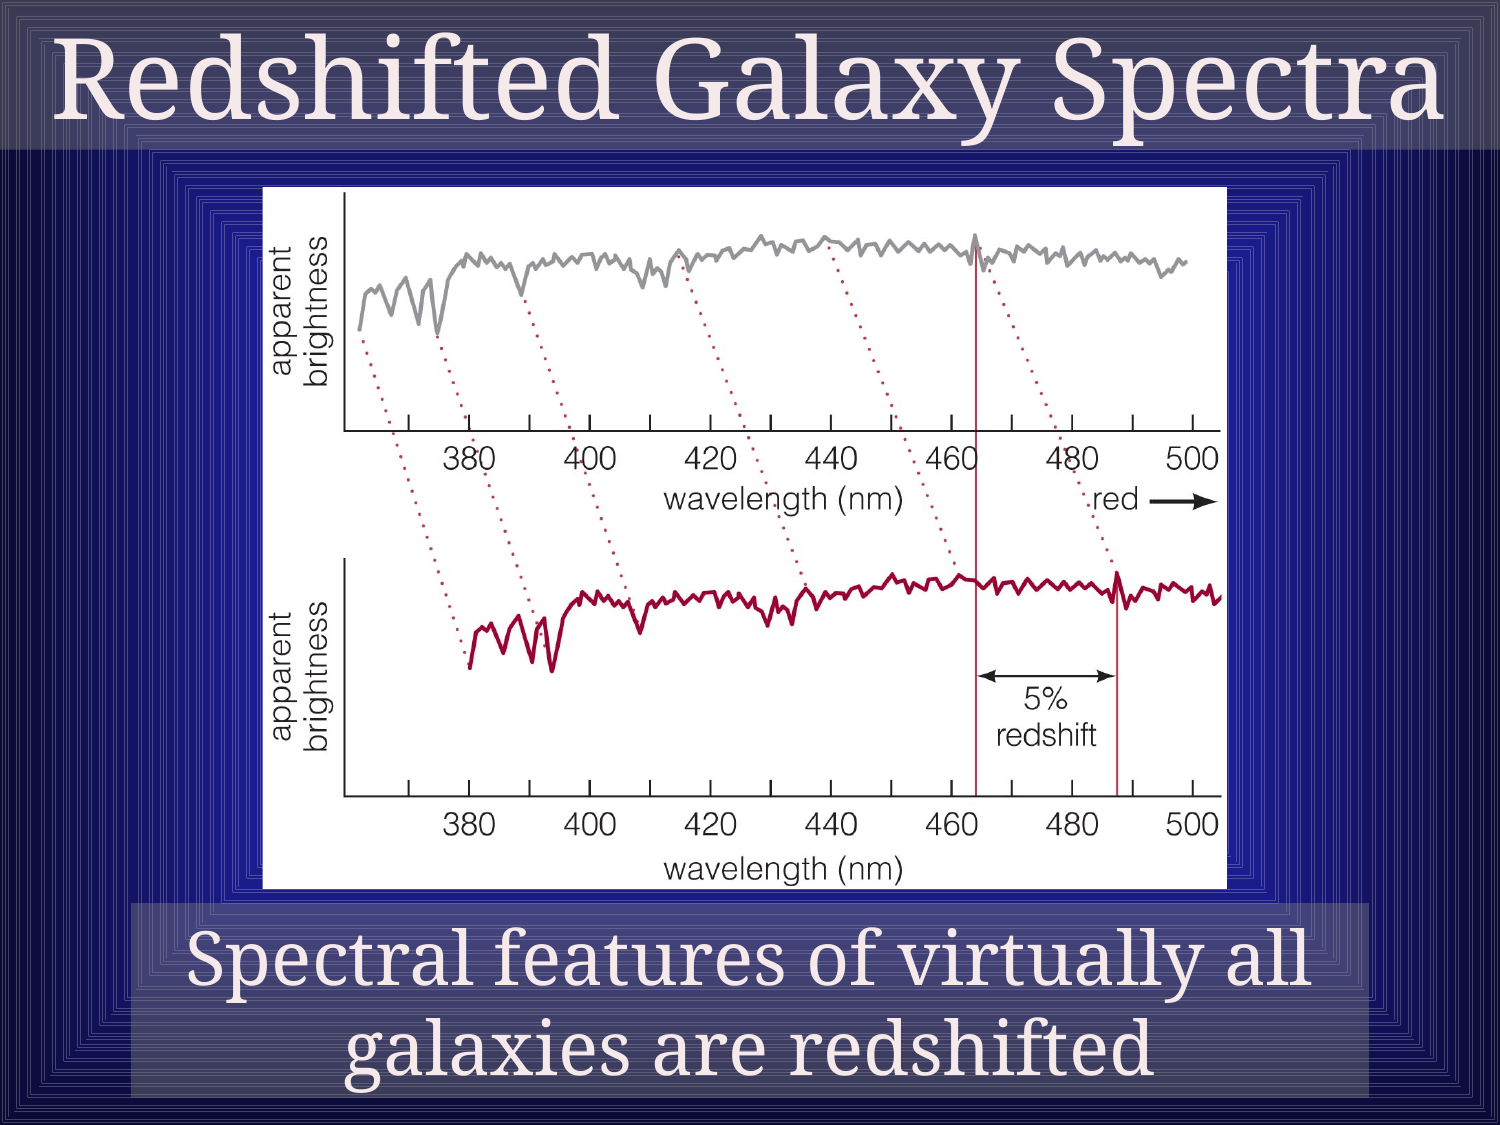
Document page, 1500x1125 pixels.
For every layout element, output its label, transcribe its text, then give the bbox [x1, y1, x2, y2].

picture [262, 187, 1228, 889]
text_box Spectral features of virtually all galaxies are redshifted [130, 903, 1369, 1098]
text_box Redshifted Galaxy Spectra [0, 0, 1500, 150]
